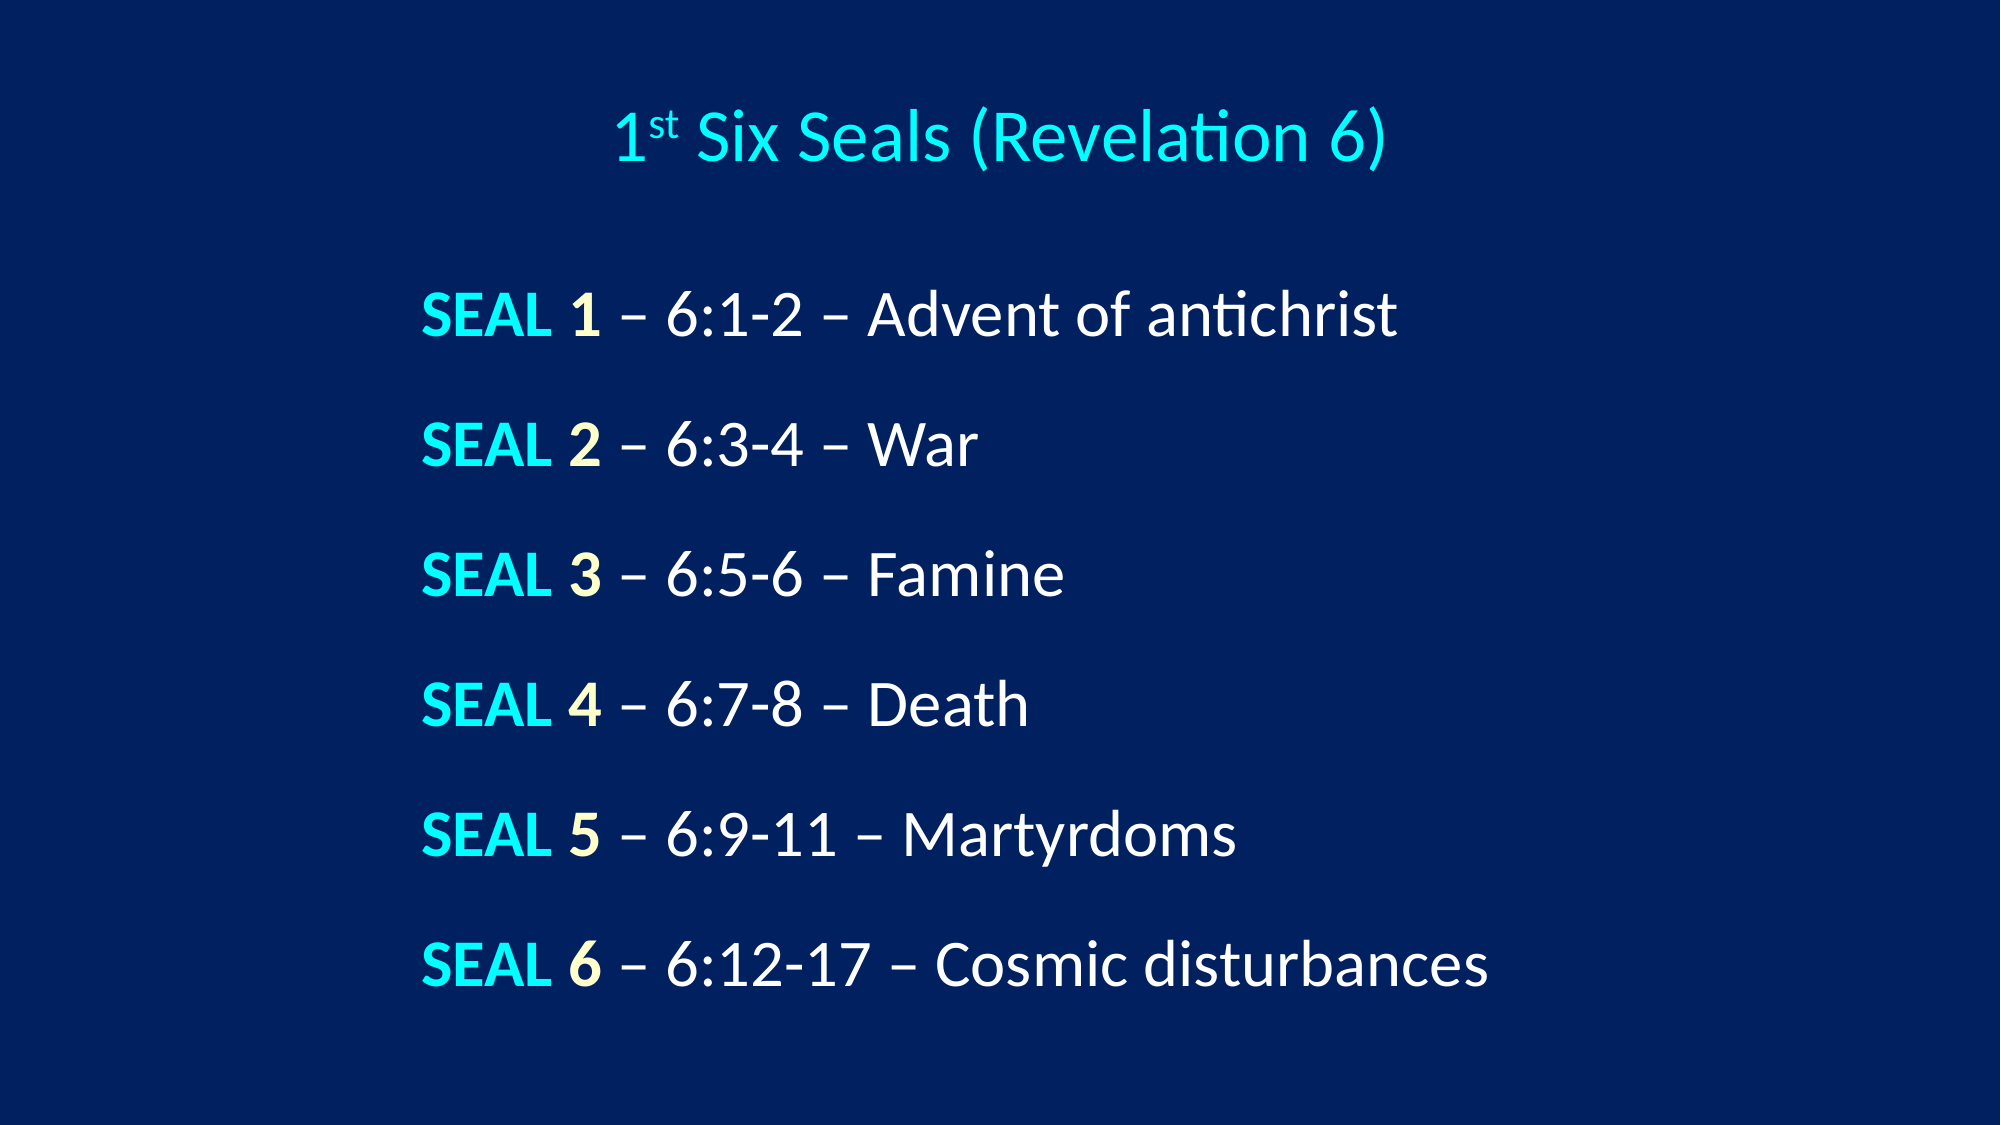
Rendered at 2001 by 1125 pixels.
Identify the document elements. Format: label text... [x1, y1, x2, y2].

title 1st Six Seals (Revelation 6) [362, 37, 1638, 225]
list SEAL 1 – 6:1-2 – Advent of antichrist SEAL 2 – 6:3-4 – War SEAL 3 – 6:5-6 – Famine SEAL 4 – 6:7-8 – Death SEAL 5 – 6:9-11 – Martyrdoms SEAL 6 – 6:12-17 – Cosmic disturbances [405, 262, 1594, 1068]
